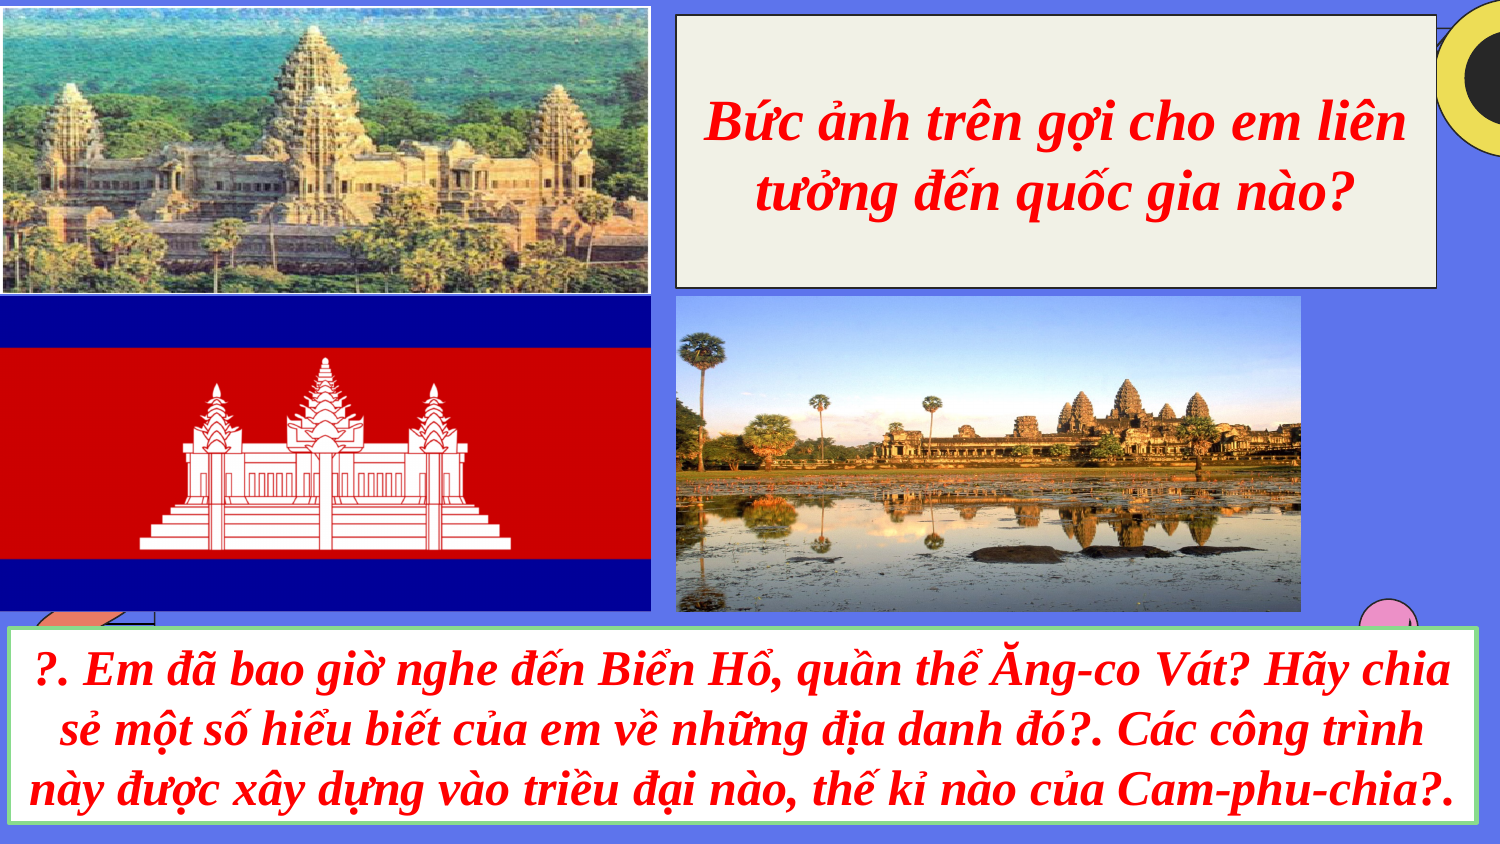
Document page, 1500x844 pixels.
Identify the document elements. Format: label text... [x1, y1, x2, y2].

picture [675, 296, 1301, 612]
title Bức ảnh trên gợi cho em liên tưởng đến quốc gia nào? [675, 14, 1437, 289]
picture [0, 6, 651, 294]
text_box ?. Em đã bao giờ nghe đến Biển Hổ, quần thể Ăng-co Vát? Hãy chia sẻ một số hiểu biết của em về những địa danh đó?. Các công trình này được xây dựng vào triều đại nào, thế kỉ nào của Cam-phu-chia?. [7, 626, 1479, 825]
picture [0, 296, 651, 612]
